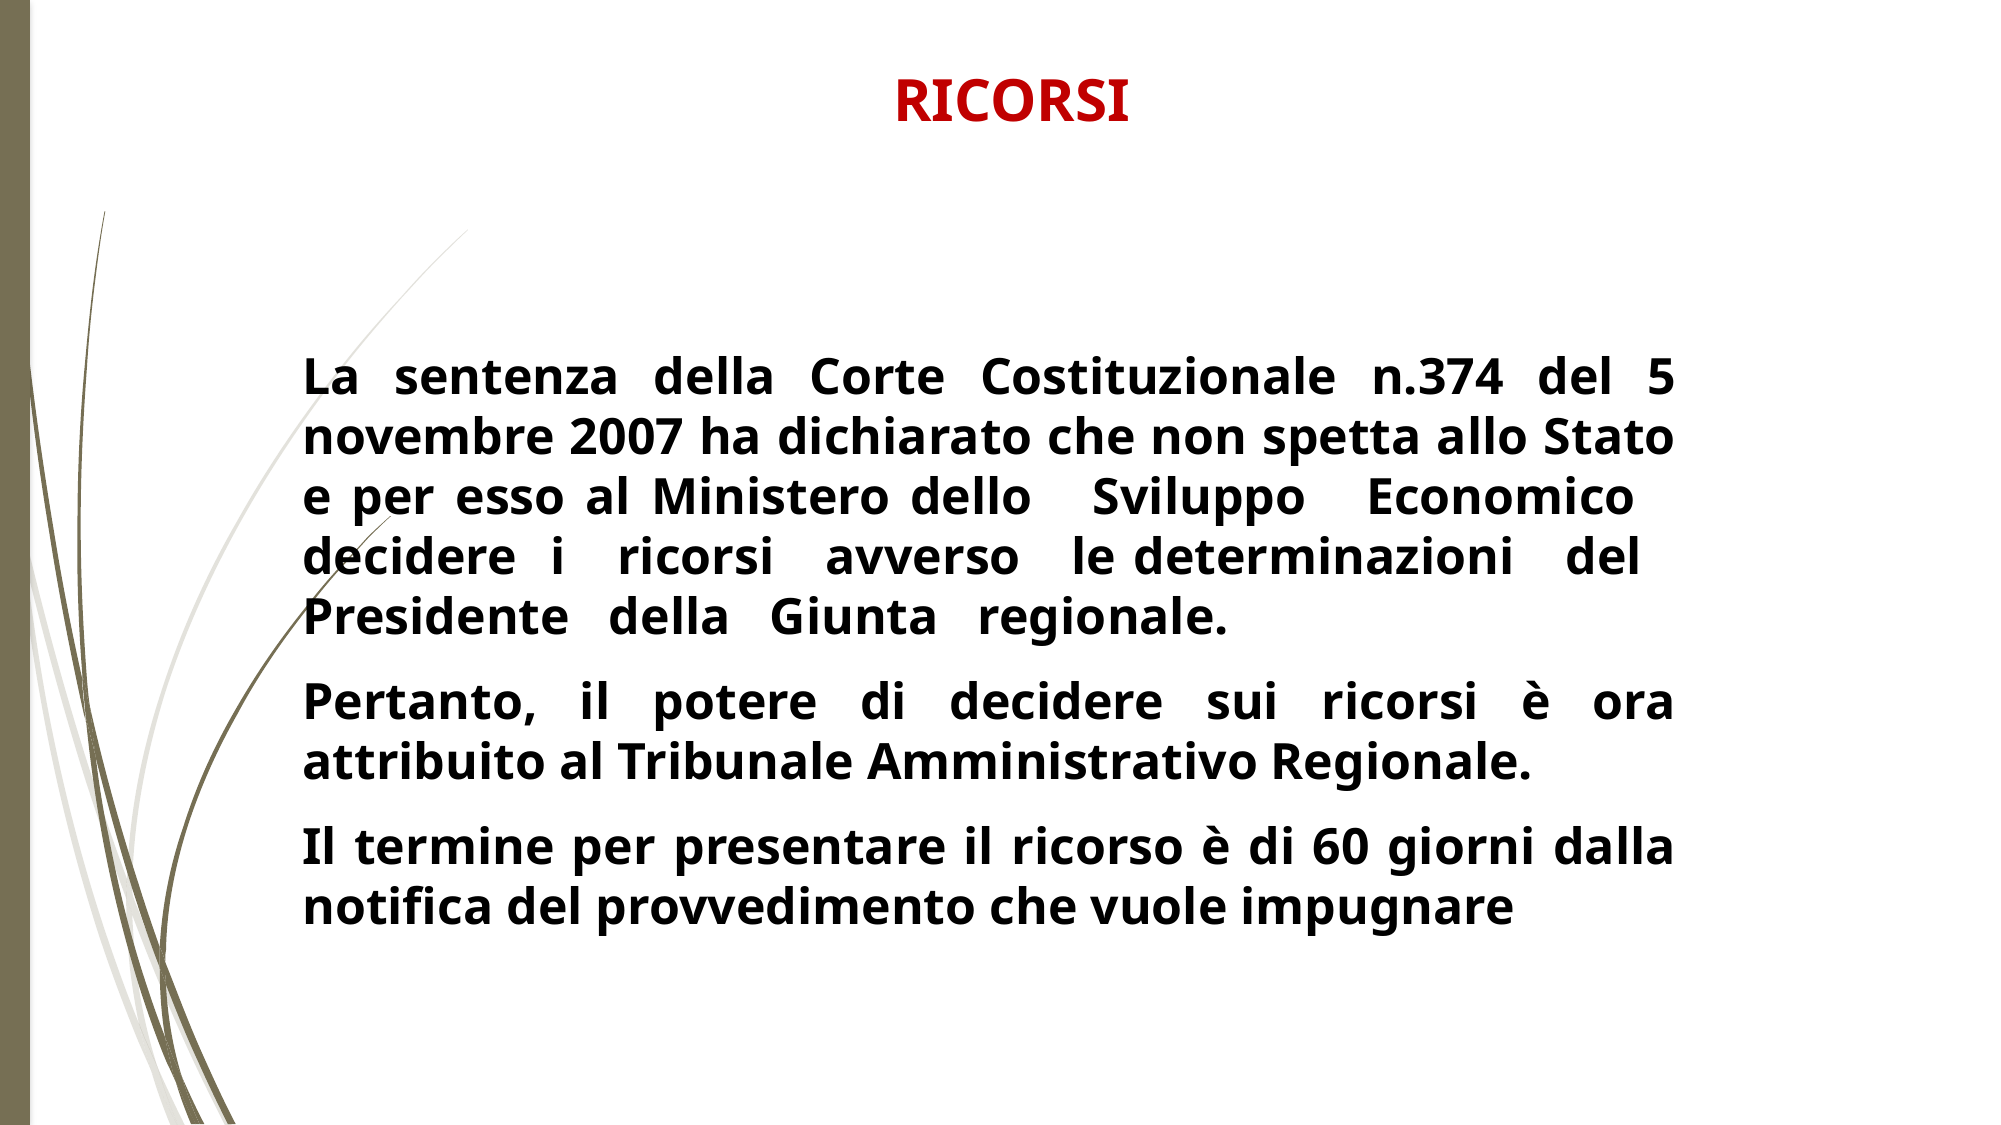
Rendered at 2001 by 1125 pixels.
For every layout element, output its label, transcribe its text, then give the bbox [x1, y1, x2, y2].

text_box RICORSI [332, 55, 1692, 172]
text_box La sentenza della Corte Costituzionale n.374 del 5 novembre 2007 ha dichiarato che non spetta allo Stato e per esso al Ministero dello Sviluppo Economico decidere i ricorsi avverso le determinazioni del Presidente della Giunta regionale. Pertanto, il potere di decidere sui ricorsi è ora attribuito al Tribunale Amministrativo Regionale. Il termine per presentare il ricorso è di 60 giorni dalla notifica del provvedimento che vuole impugnare [287, 337, 1692, 943]
